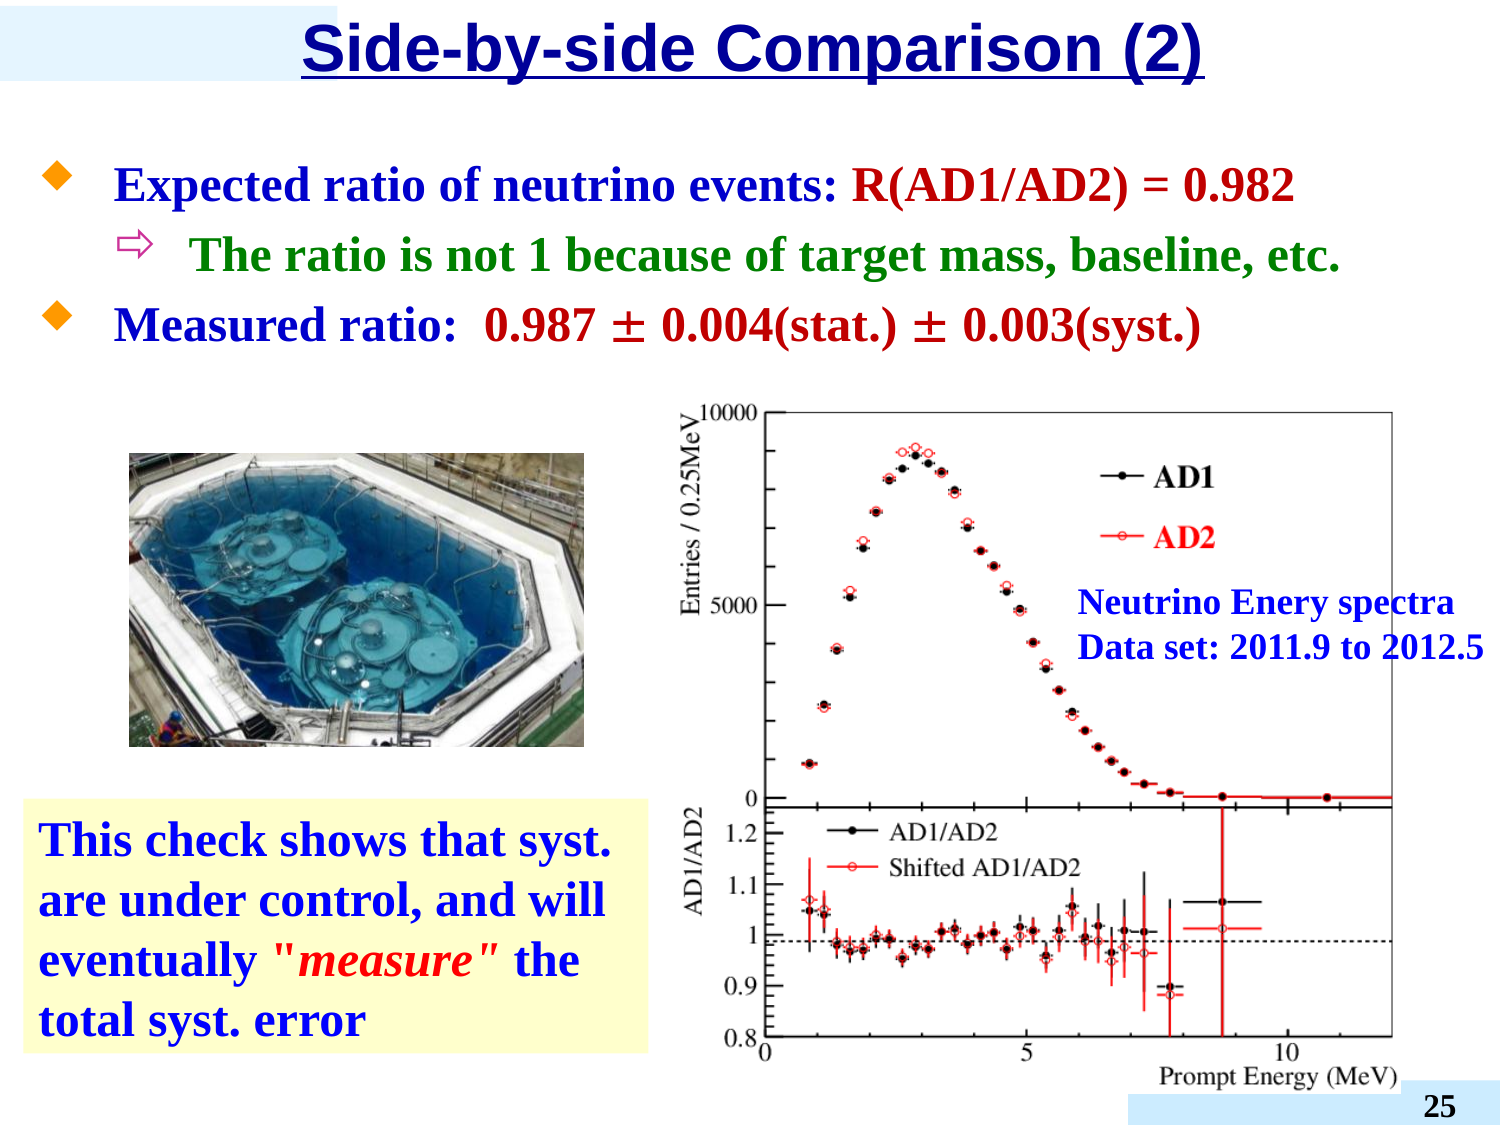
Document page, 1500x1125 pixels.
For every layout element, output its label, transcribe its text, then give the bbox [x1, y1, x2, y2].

title Side-by-side Comparison (2) [5, 0, 1500, 90]
text_box Neutrino Enery spectra Data set: 2011.9 to 2012.5 [1404, 569, 1500, 675]
picture [677, 398, 1401, 1095]
picture [129, 453, 585, 747]
text_box This check shows that syst. are under control, and will eventually "measure" the total syst. error [23, 798, 649, 1054]
list Expected ratio of neutrino events: R(AD1/AD2) = 0.982 The ratio is not 1 because of target mass, baseline, etc. Measured ratio: 0.987  0.004(stat.)  0.003(syst.) [23, 143, 1459, 997]
